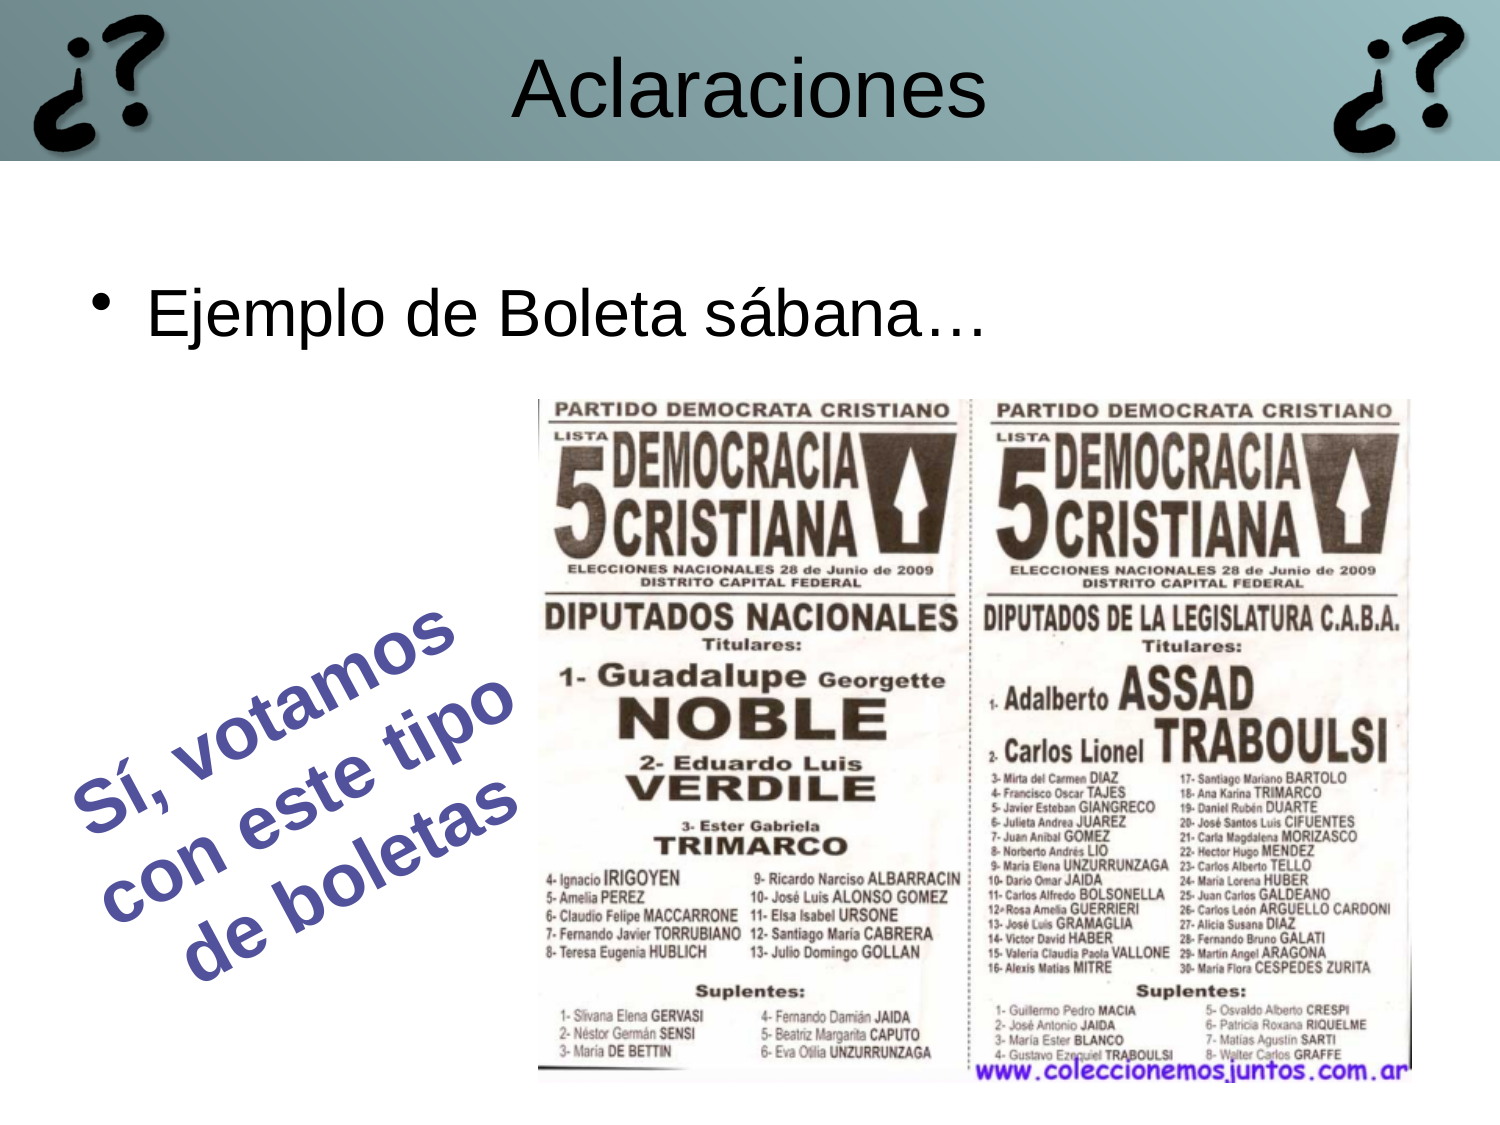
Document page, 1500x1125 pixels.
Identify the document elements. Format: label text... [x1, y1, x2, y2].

picture [1304, 6, 1495, 170]
text_box Sí, votamos con este tipo de boletas [19, 551, 533, 1036]
list Ejemplo de Boleta sábana… [74, 262, 1426, 469]
text_box [0, 0, 1500, 163]
title Aclaraciones [383, 6, 1117, 162]
picture [538, 398, 1412, 1083]
picture [5, 5, 195, 169]
